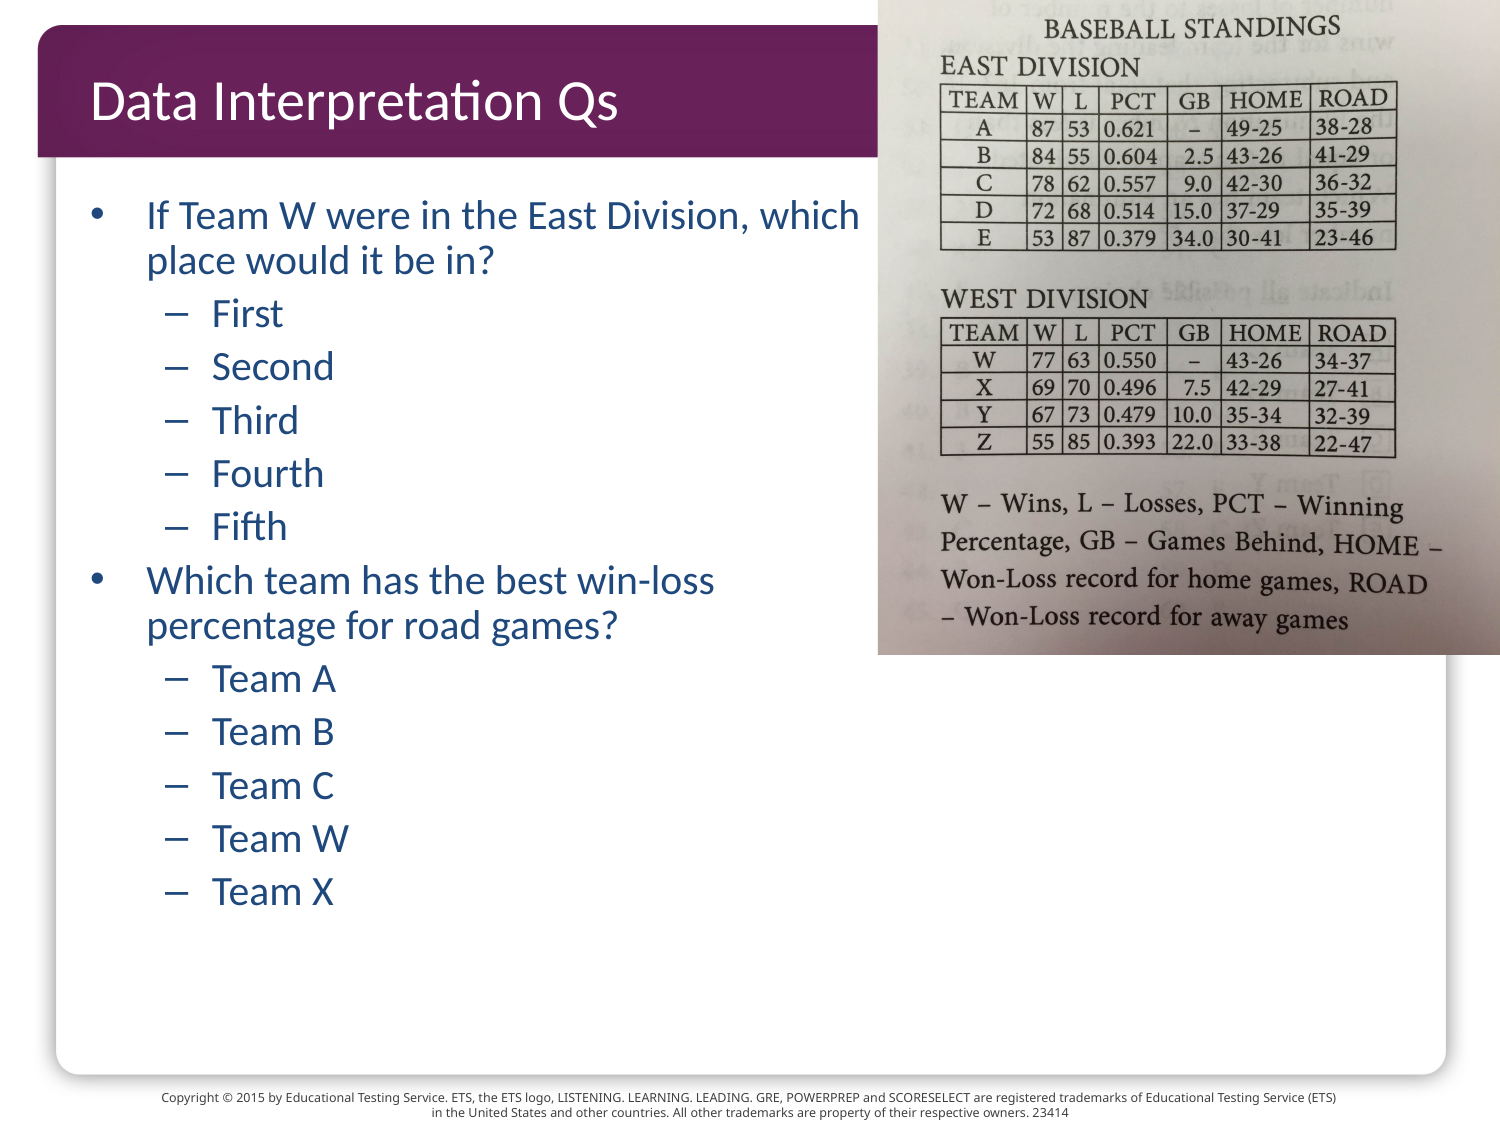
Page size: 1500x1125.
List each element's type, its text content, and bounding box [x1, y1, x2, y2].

picture [0, 0, 1500, 1125]
list If Team W were in the East Division, which place would it be in? First Second Third Fourth Fifth Which team has the best win-loss percentage for road games? Team A Team B Team C Team W Team X [75, 185, 878, 690]
text_box [1, 690, 1468, 1125]
title Data Interpretation Qs [75, 45, 856, 150]
